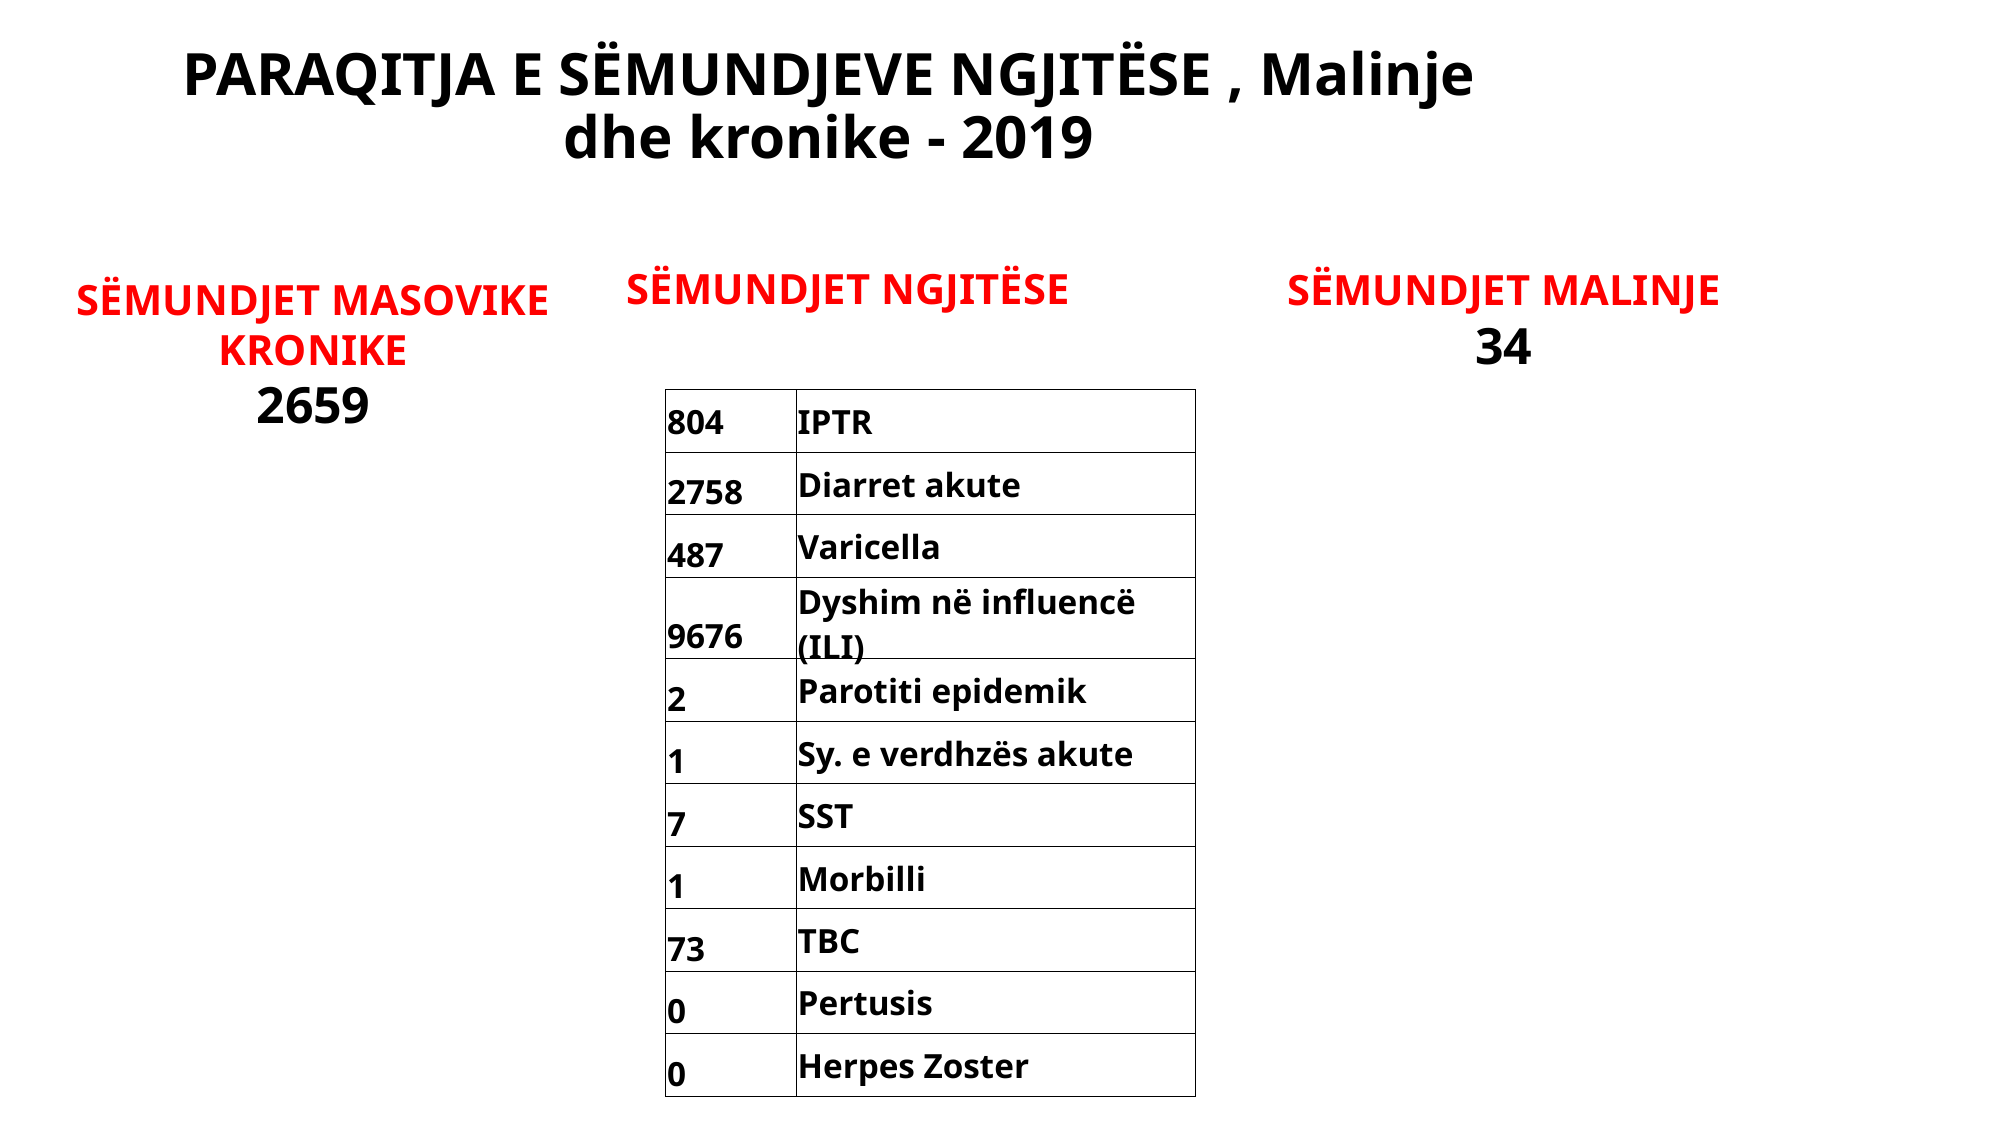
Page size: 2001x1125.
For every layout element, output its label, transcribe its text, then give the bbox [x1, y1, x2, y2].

table_cell 7 [666, 784, 796, 846]
table_cell 0 [666, 972, 796, 1033]
table_header IPTR [797, 390, 1195, 452]
text_box SËMUNDJET MASOVIKE KRONIKE 2659 [49, 266, 578, 441]
table_cell Sy. e verdhzës akute [797, 722, 1195, 783]
table_cell 487 [666, 515, 796, 577]
table_cell 1 [666, 722, 796, 783]
table_cell 1 [666, 847, 796, 908]
table_cell Morbilli [797, 847, 1195, 908]
table_cell Diarret akute [797, 453, 1195, 514]
table_cell 9676 [666, 578, 796, 658]
table_cell 2 [666, 659, 796, 721]
table_cell 73 [666, 909, 796, 971]
table_cell Varicella [797, 515, 1195, 577]
table_cell Herpes Zoster [797, 1034, 1195, 1096]
text_box SËMUNDJET NGJITËSE [589, 255, 1119, 321]
table_header 804 [666, 390, 796, 452]
table_cell 0 [666, 1034, 796, 1096]
table_cell Pertusis [797, 972, 1195, 1033]
table_cell Dyshim në influencë (ILI) [797, 578, 1195, 658]
table_cell Parotiti epidemik [797, 659, 1195, 721]
table_cell TBC [797, 909, 1195, 971]
text_box SËMUNDJET MALINJE 34 [1239, 256, 1769, 382]
table_cell SST [797, 784, 1195, 846]
table_cell 2758 [666, 453, 796, 514]
text_box PARAQITJA E SËMUNDJEVE NGJITËSE , Malinje dhe kronike - 2019 [153, 33, 1504, 179]
